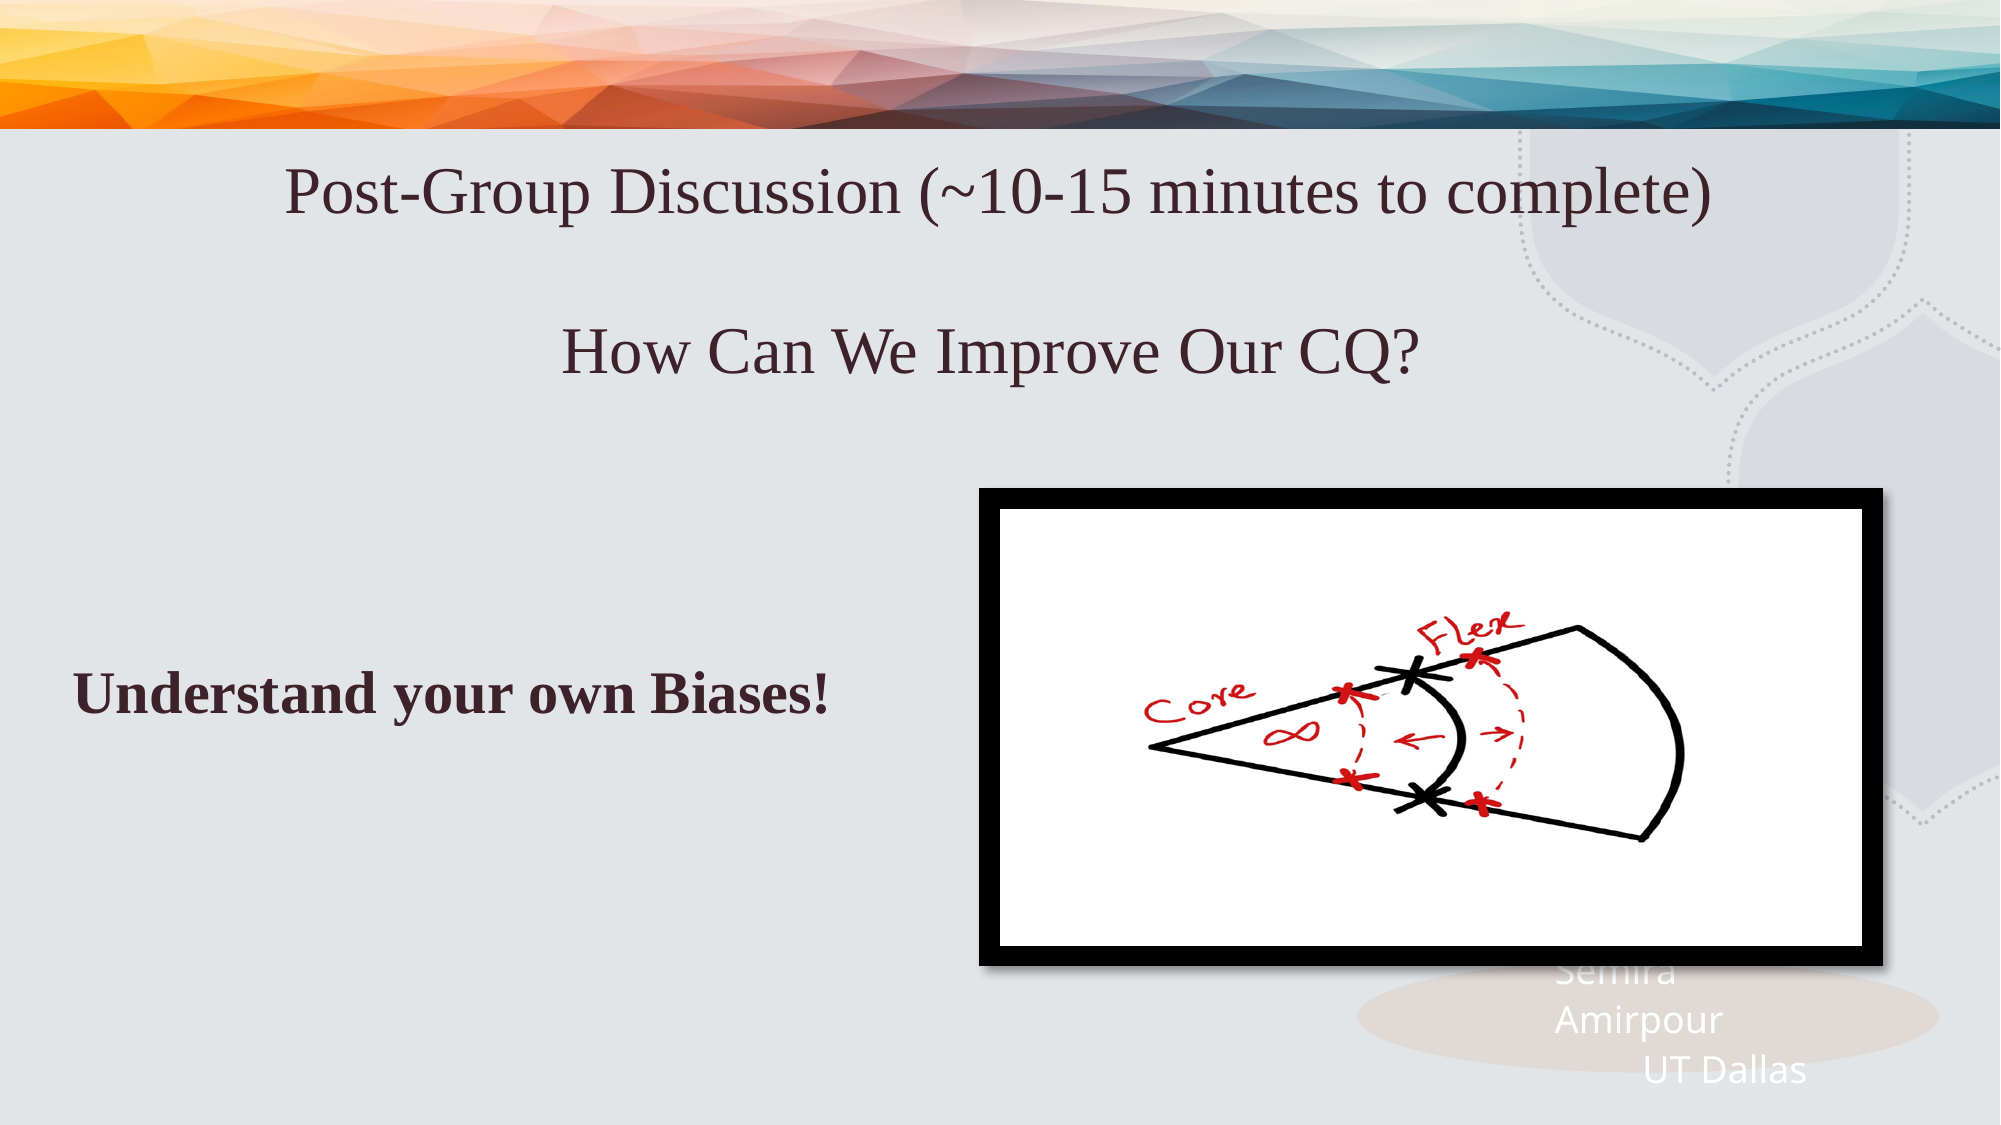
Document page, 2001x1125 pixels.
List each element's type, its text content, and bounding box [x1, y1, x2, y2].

title Post-Group Discussion (~10-15 minutes to complete) How Can We Improve Our CQ? [57, 129, 1944, 475]
picture [999, 508, 1863, 946]
picture [0, 0, 2000, 129]
list Understand your own Biases! [57, 638, 972, 814]
